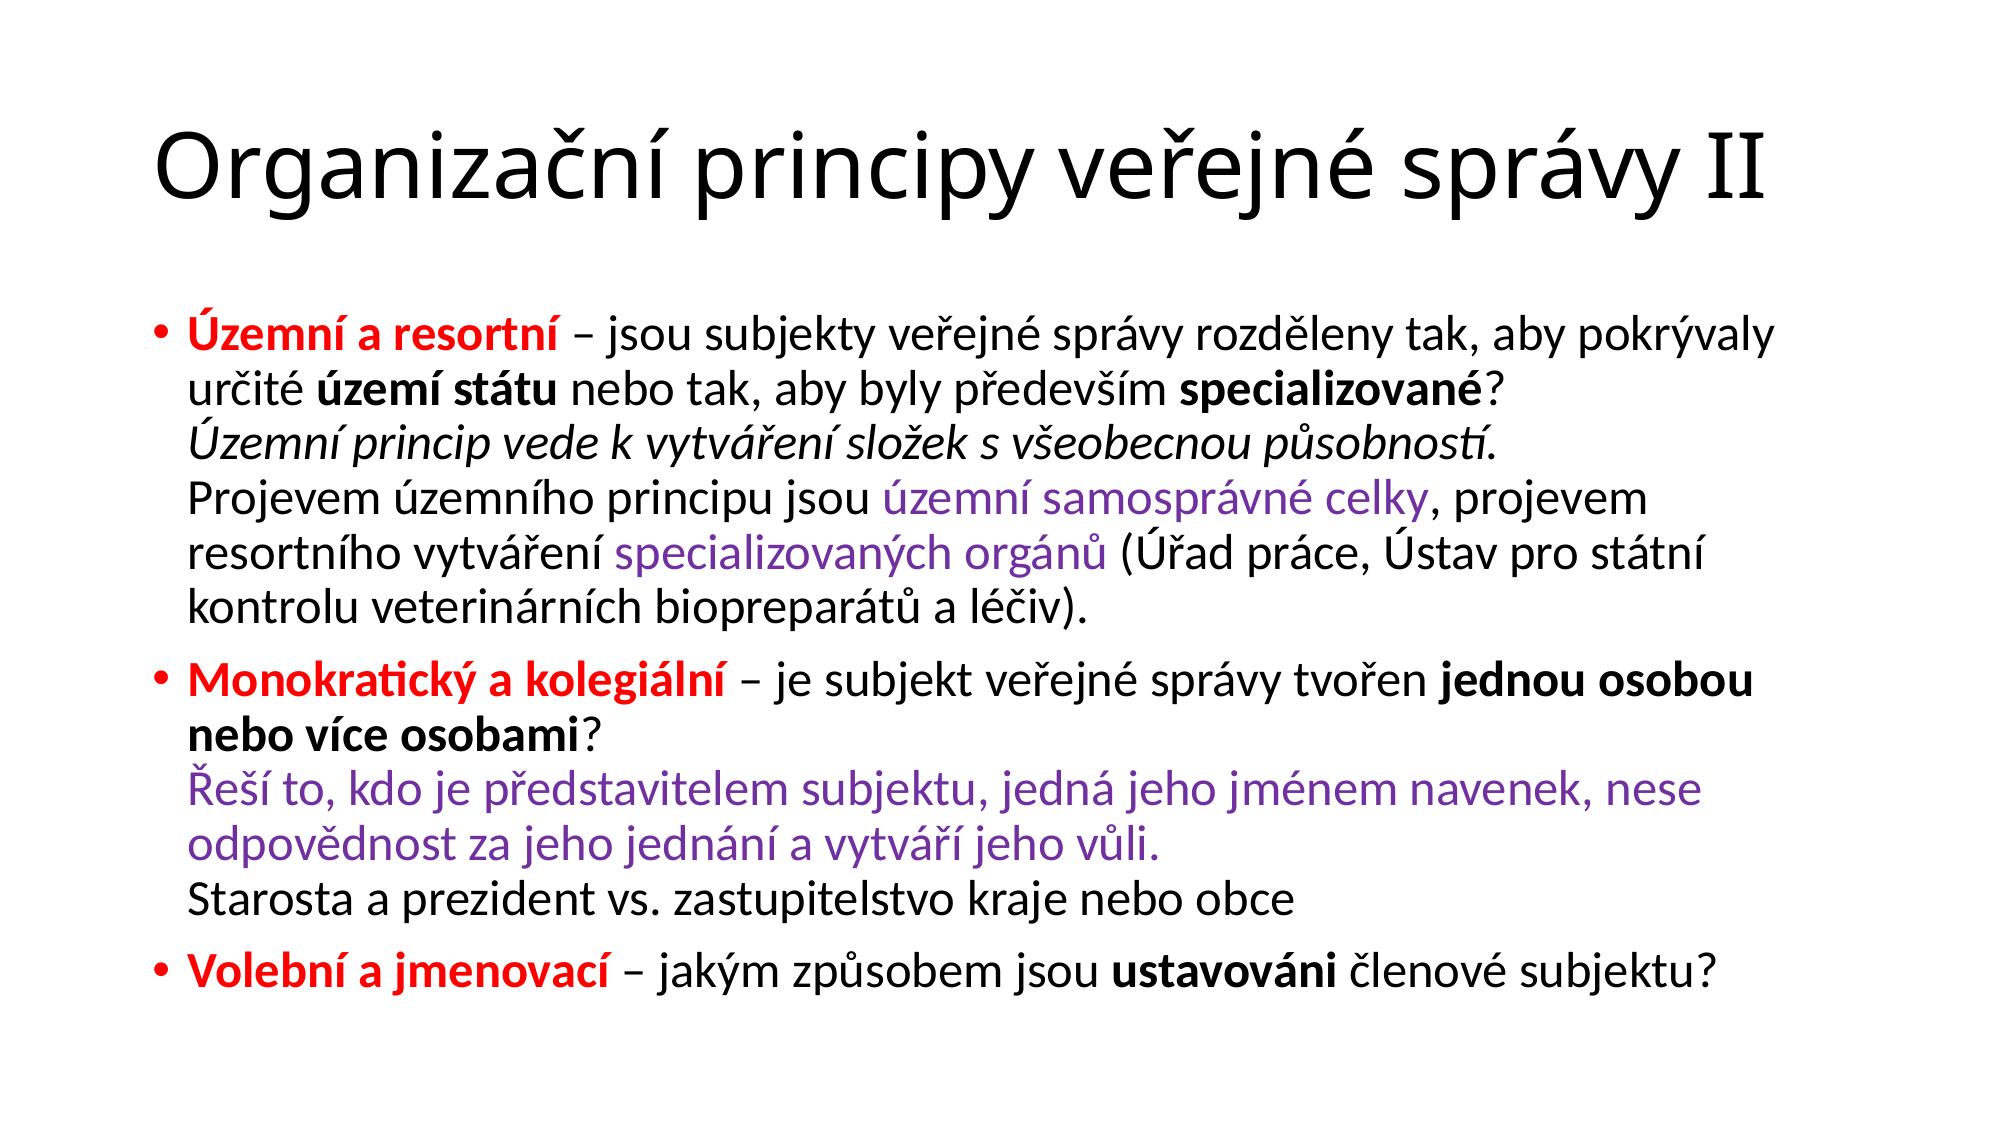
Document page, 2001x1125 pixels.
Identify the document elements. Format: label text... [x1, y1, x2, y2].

title Organizační principy veřejné správy II [137, 59, 1863, 278]
list Územní a resortní – jsou subjekty veřejné správy rozděleny tak, aby pokrývaly určité území státu nebo tak, aby byly především specializované? Územní princip vede k vytváření složek s všeobecnou působností. Projevem územního principu jsou územní samosprávné celky, projevem resortního vytváření specializovaných orgánů (Úřad práce, Ústav pro státní kontrolu veterinárních biopreparátů a léčiv). Monokratický a kolegiální – je subjekt veřejné správy tvořen jednou osobou nebo více osobami? Řeší to, kdo je představitelem subjektu, jedná jeho jménem navenek, nese odpovědnost za jeho jednání a vytváří jeho vůli. Starosta a prezident vs. zastupitelstvo kraje nebo obce Volební a jmenovací – jakým způsobem jsou ustavováni členové subjektu? [137, 299, 1863, 1014]
